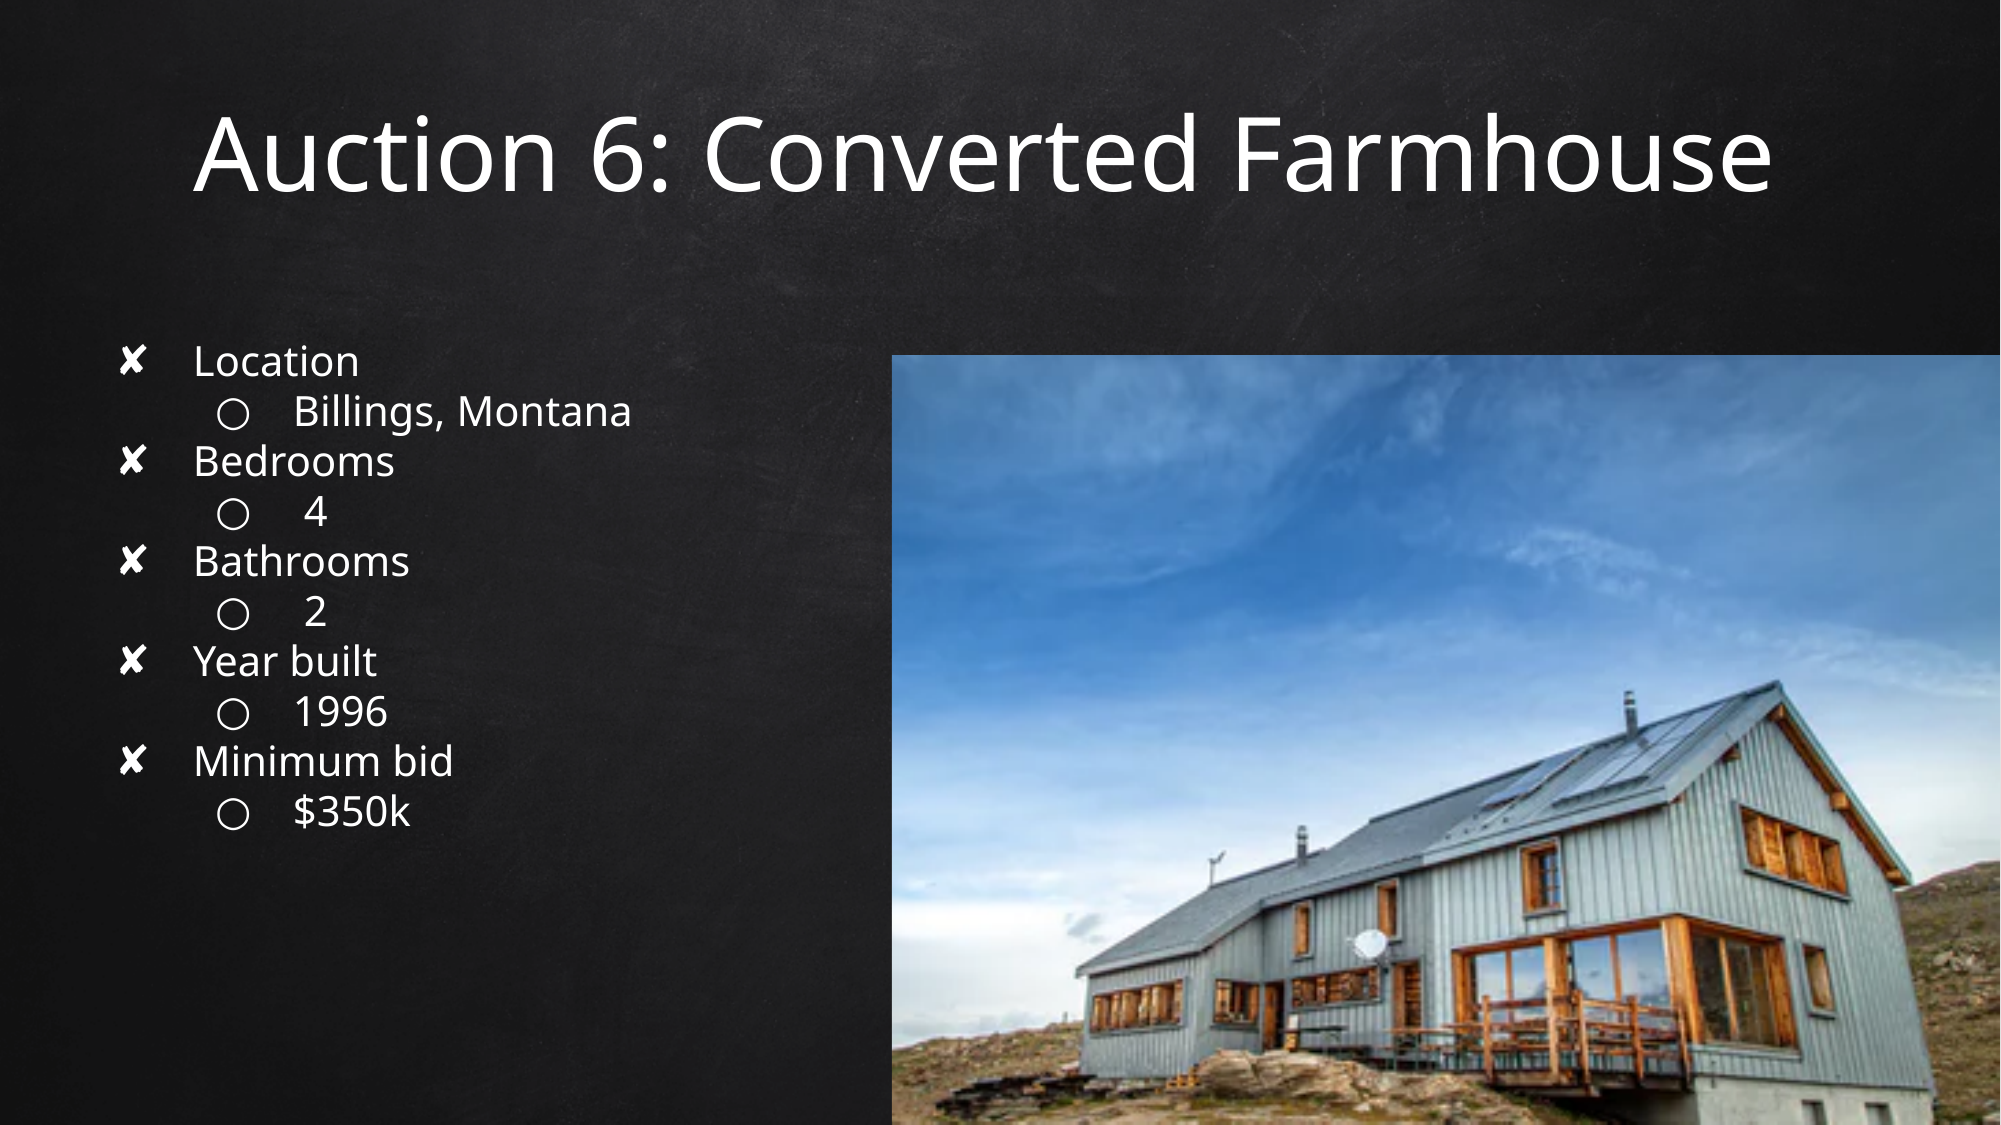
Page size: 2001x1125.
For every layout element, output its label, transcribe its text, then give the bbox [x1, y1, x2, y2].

list Location Billings, Montana Bedrooms 4 Bathrooms 2 Year built 1996 Minimum bid $350k [72, 314, 796, 1084]
picture [0, 0, 2001, 1125]
title Auction 6: Converted Farmhouse [54, 68, 1915, 244]
